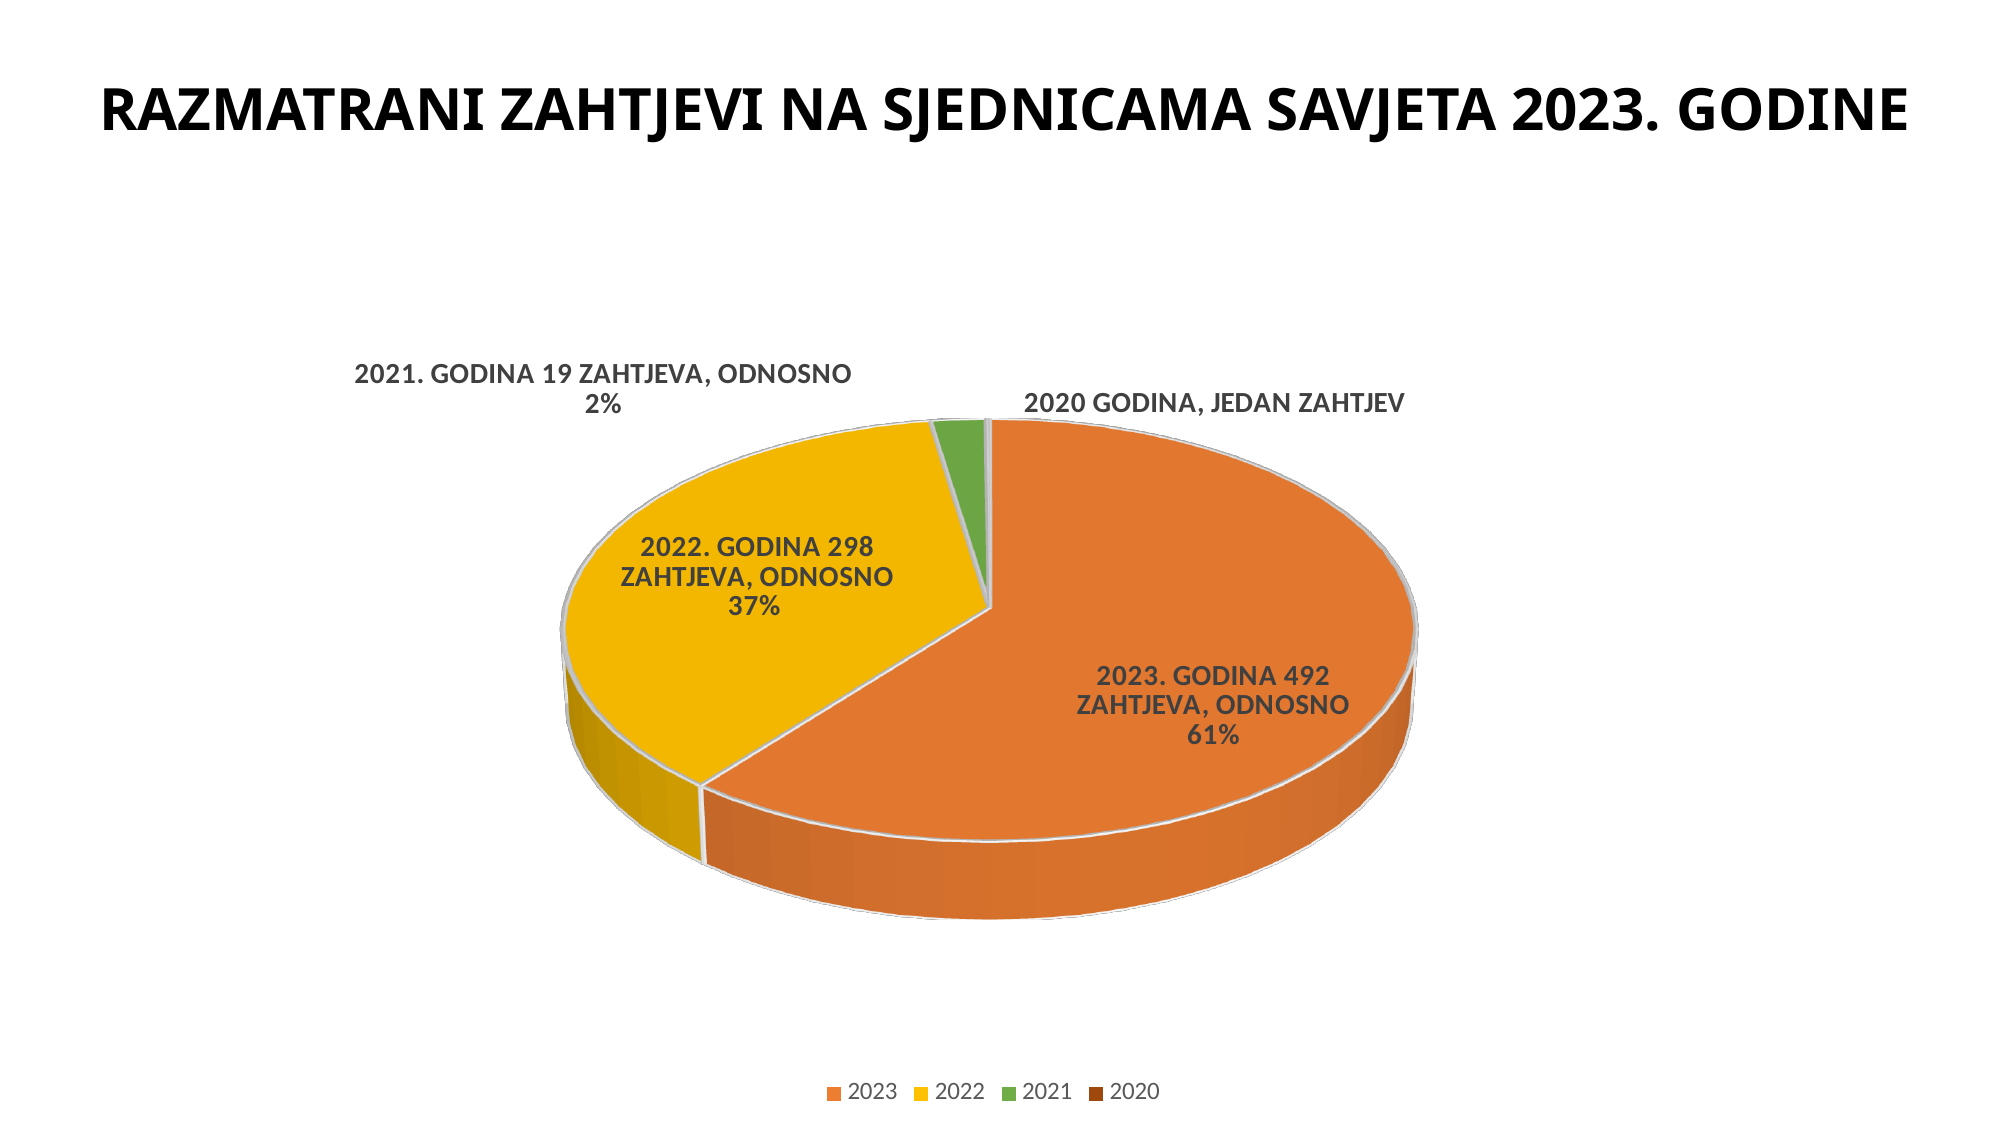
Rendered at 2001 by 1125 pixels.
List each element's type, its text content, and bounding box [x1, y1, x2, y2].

title RAZMATRANI ZAHTJEVI NA SJEDNICAMA SAVJETA 2023. GODINE [37, 18, 1973, 205]
chart [163, 215, 1823, 1113]
